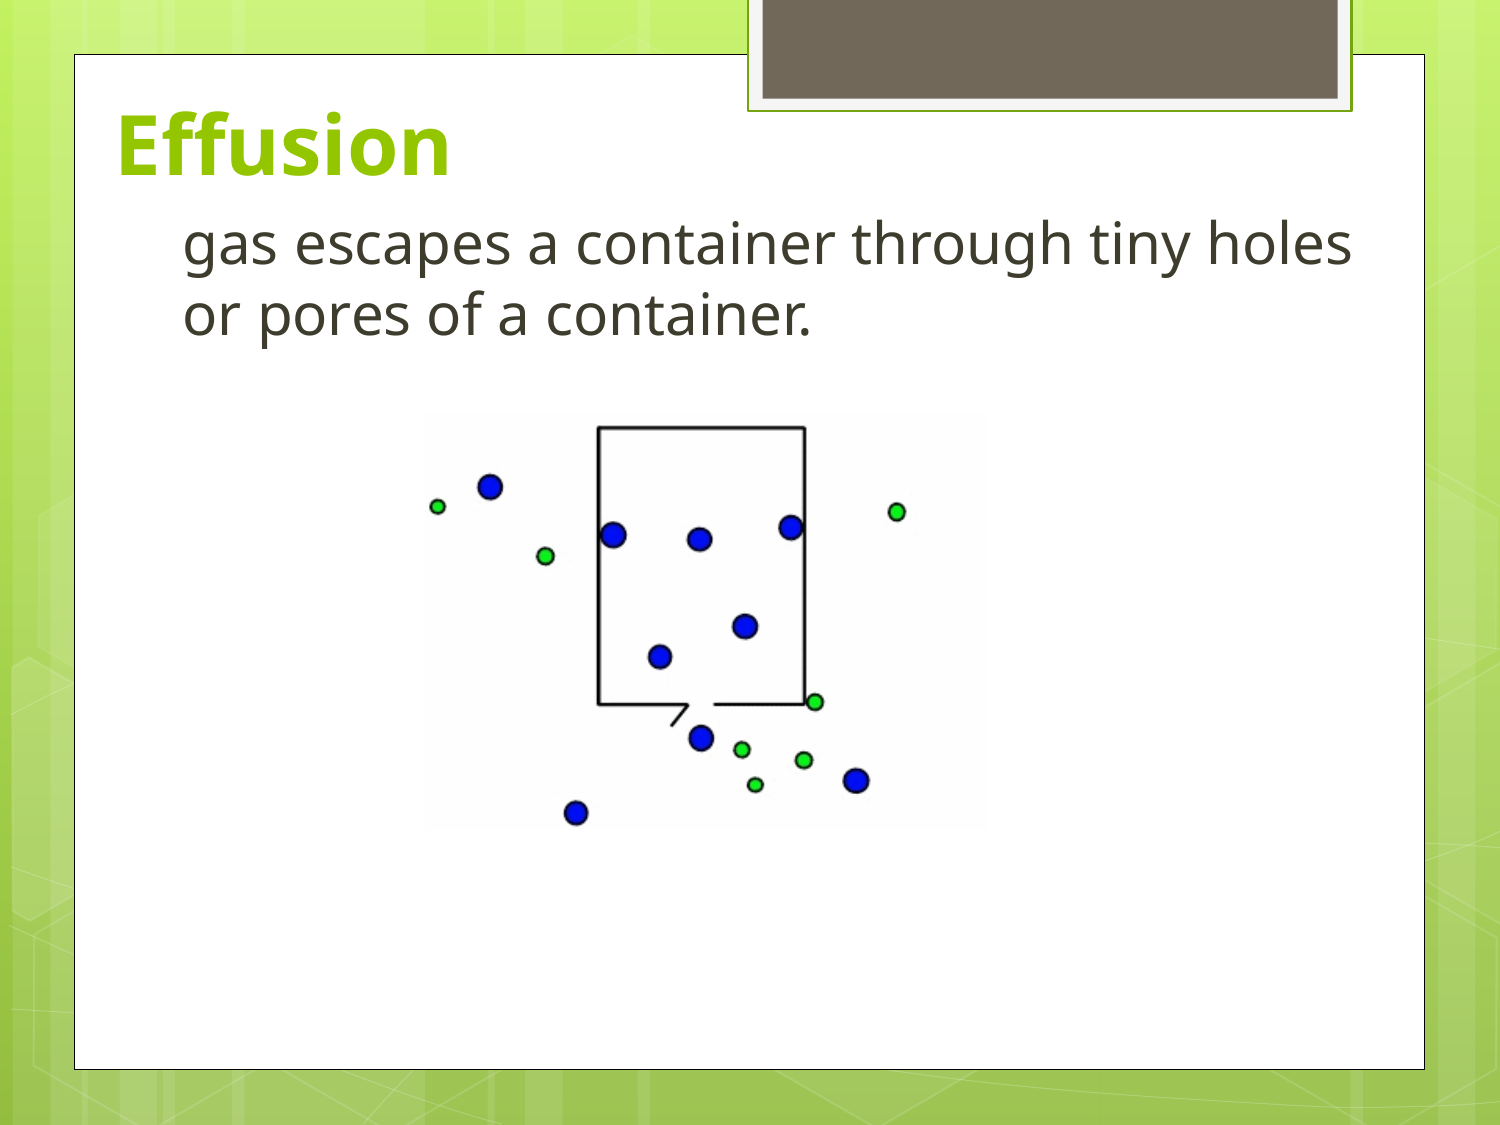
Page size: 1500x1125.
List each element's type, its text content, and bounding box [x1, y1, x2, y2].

list gas escapes a container through tiny holes or pores of a container. [156, 199, 1382, 400]
picture [424, 412, 988, 830]
title Effusion [99, 37, 1253, 200]
